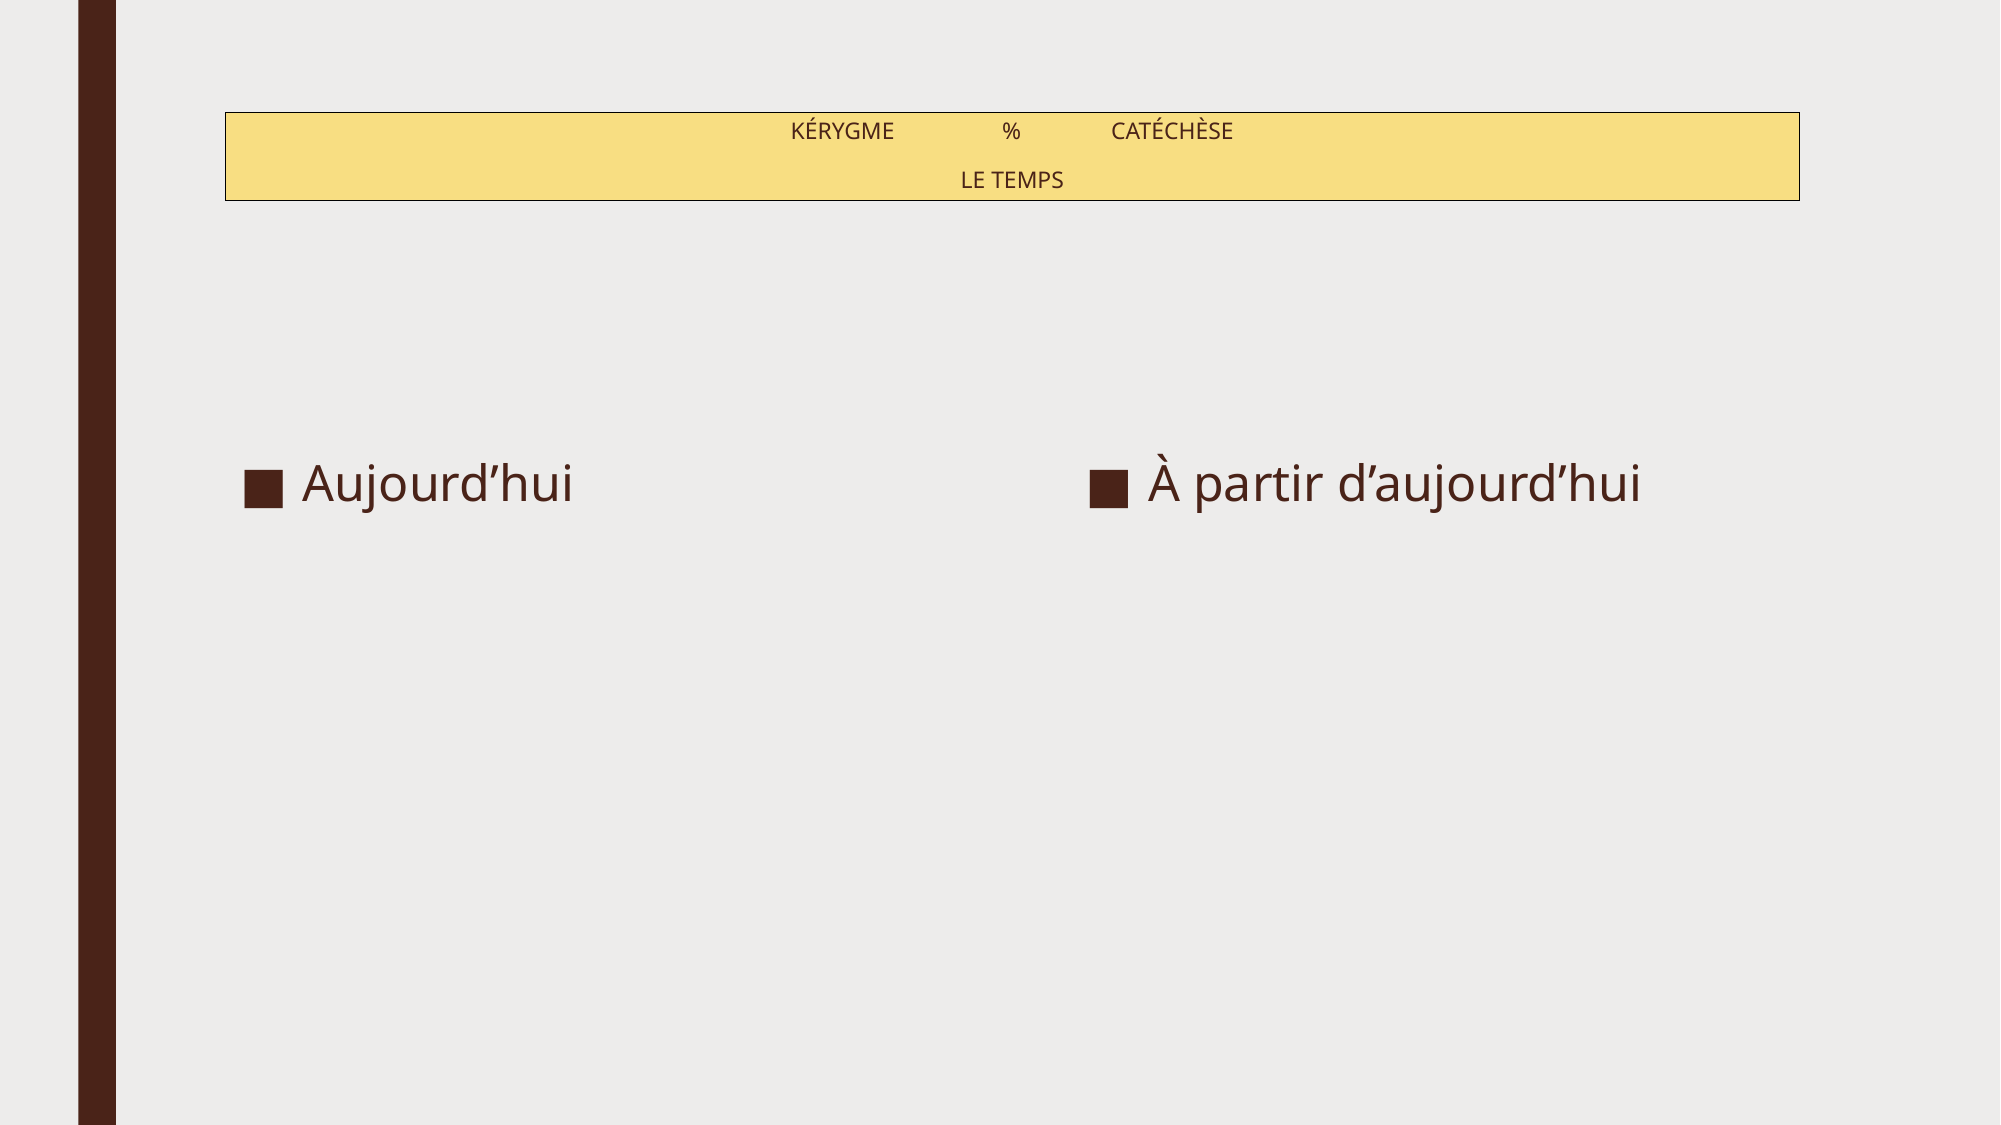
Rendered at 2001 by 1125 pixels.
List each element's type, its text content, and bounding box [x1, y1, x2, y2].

list À partir d’aujourd’hui [1070, 449, 1800, 1055]
list Aujourd’hui [225, 449, 954, 1055]
title kérygme % catéchèse le temps [225, 112, 1800, 201]
